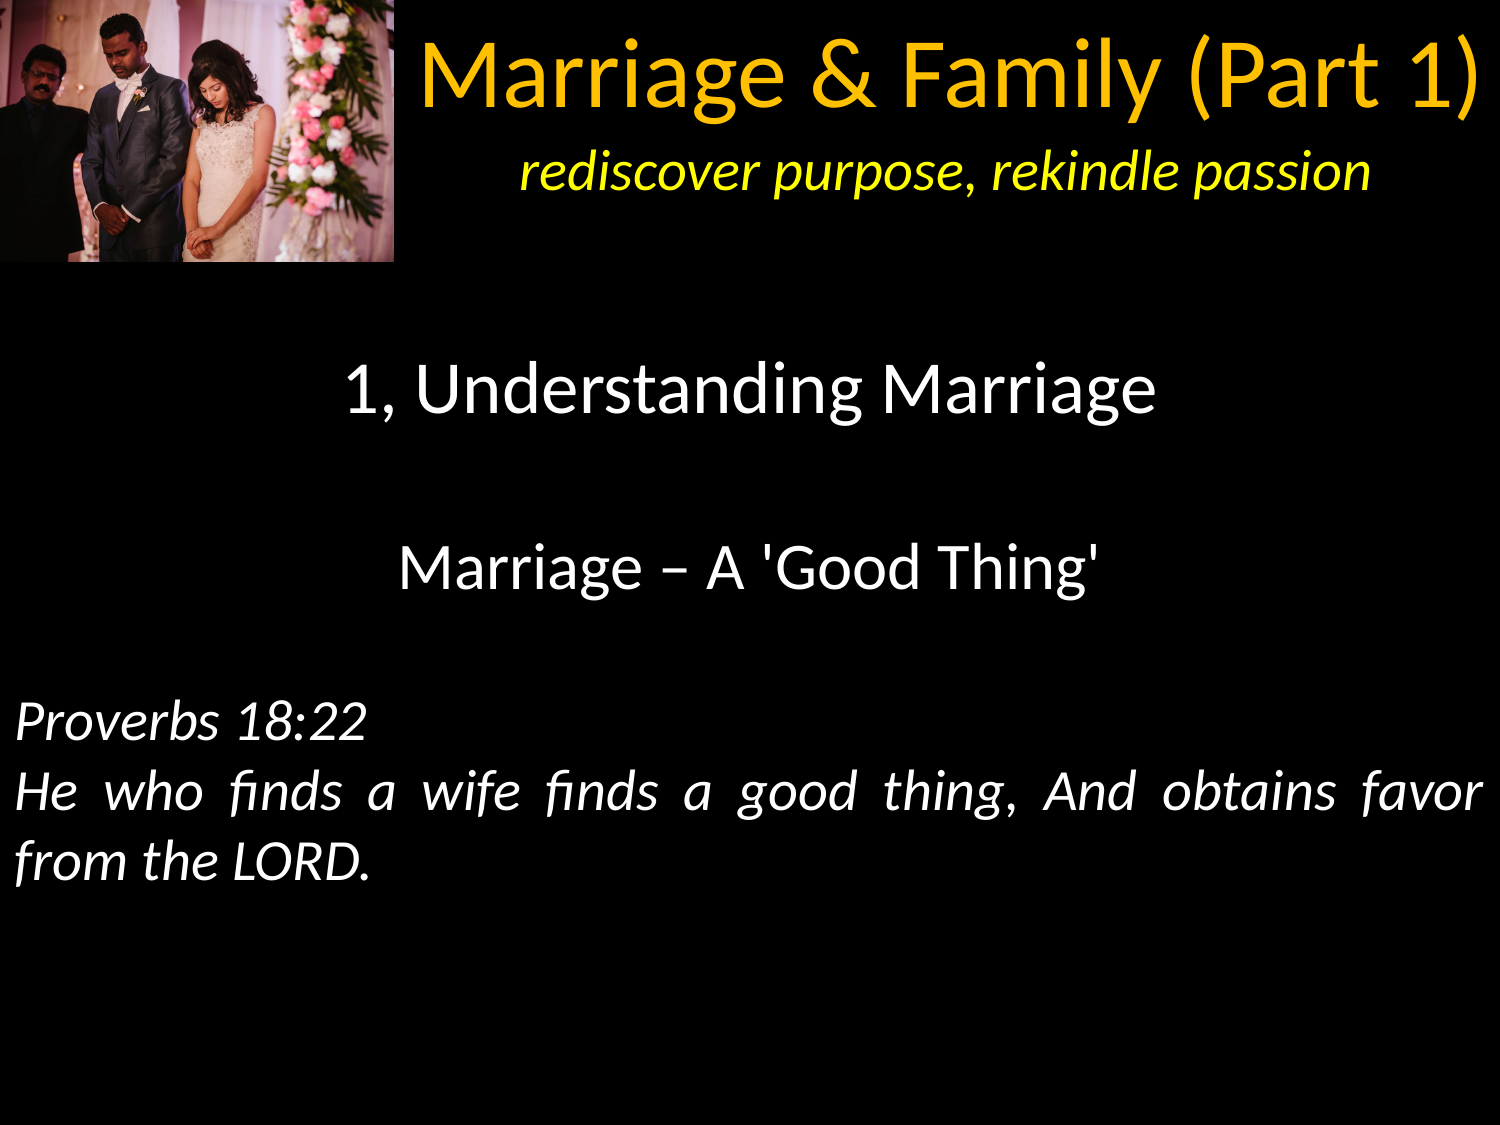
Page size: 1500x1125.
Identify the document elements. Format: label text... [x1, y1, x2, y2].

text_box 1, Understanding Marriage [0, 331, 1500, 437]
picture [0, 0, 394, 262]
text_box Marriage – A 'Good Thing' Proverbs 18:22 He who finds a wife finds a good thing, And obtains favor from the LORD. [0, 515, 1500, 980]
